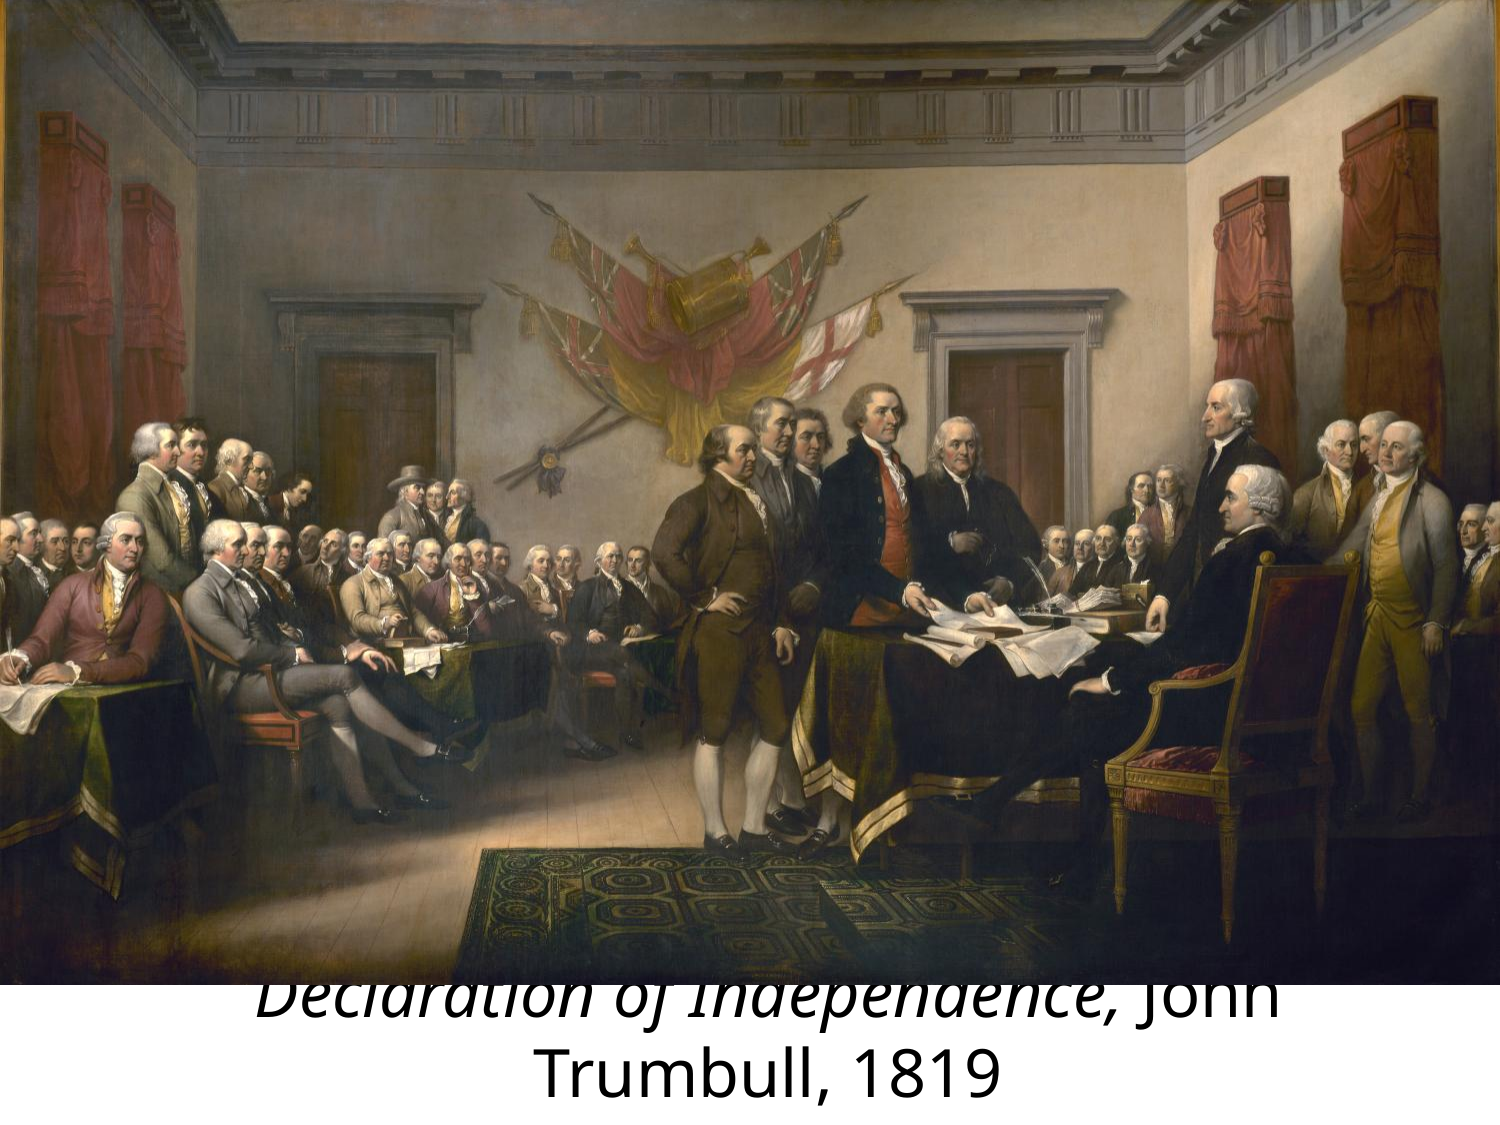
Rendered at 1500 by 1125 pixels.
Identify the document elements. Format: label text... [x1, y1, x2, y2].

picture [0, 0, 1500, 985]
title Declaration of Independence, John Trumbull, 1819 [87, 993, 1450, 1125]
